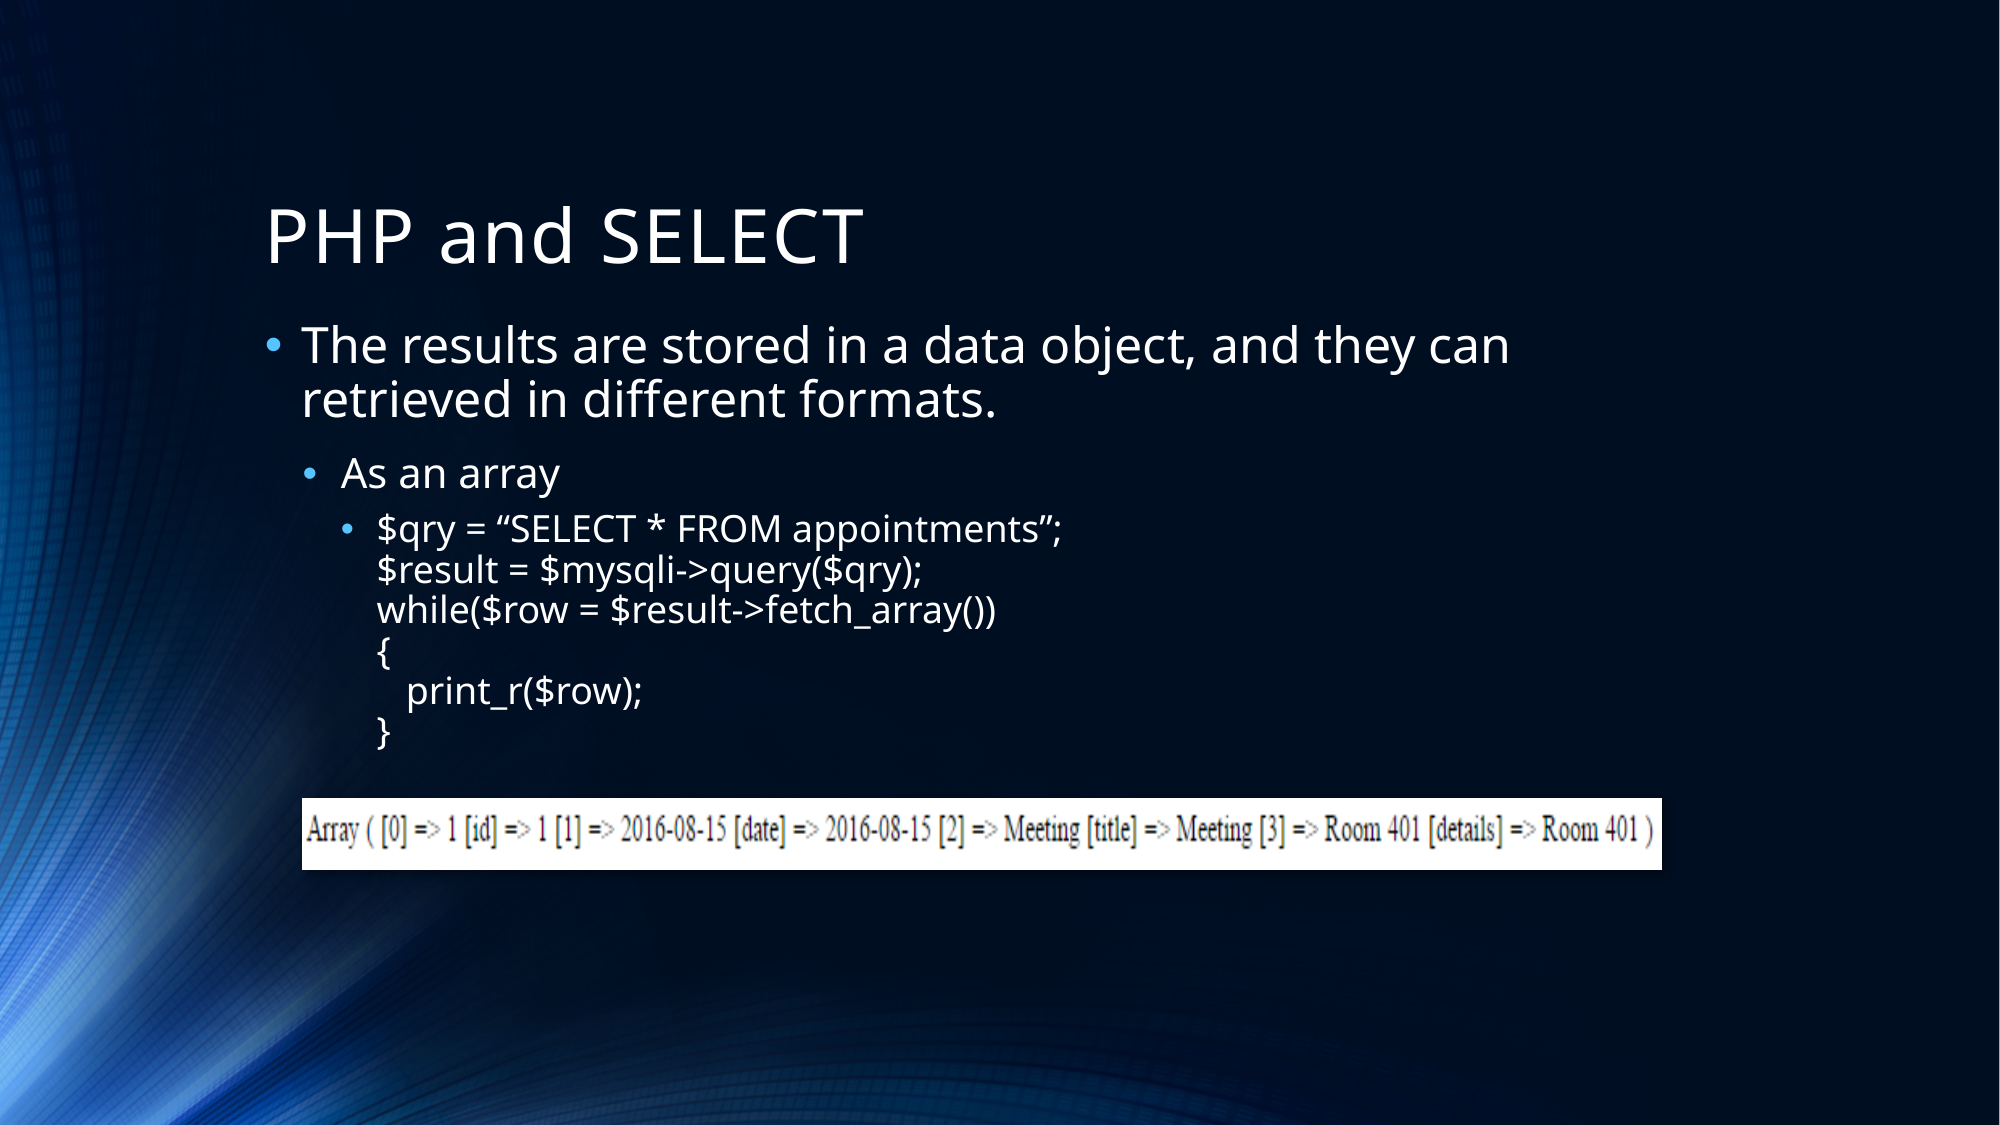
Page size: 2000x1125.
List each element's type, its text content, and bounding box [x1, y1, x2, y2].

picture [0, 0, 2000, 1125]
list The results are stored in a data object, and they can retrieved in different formats. As an array $qry = “SELECT * FROM appointments”; $result = $mysqli->query($qry); while($row = $result->fetch_array()) { print_r($row); } [249, 312, 1749, 988]
title PHP and SELECT [249, 62, 1750, 288]
